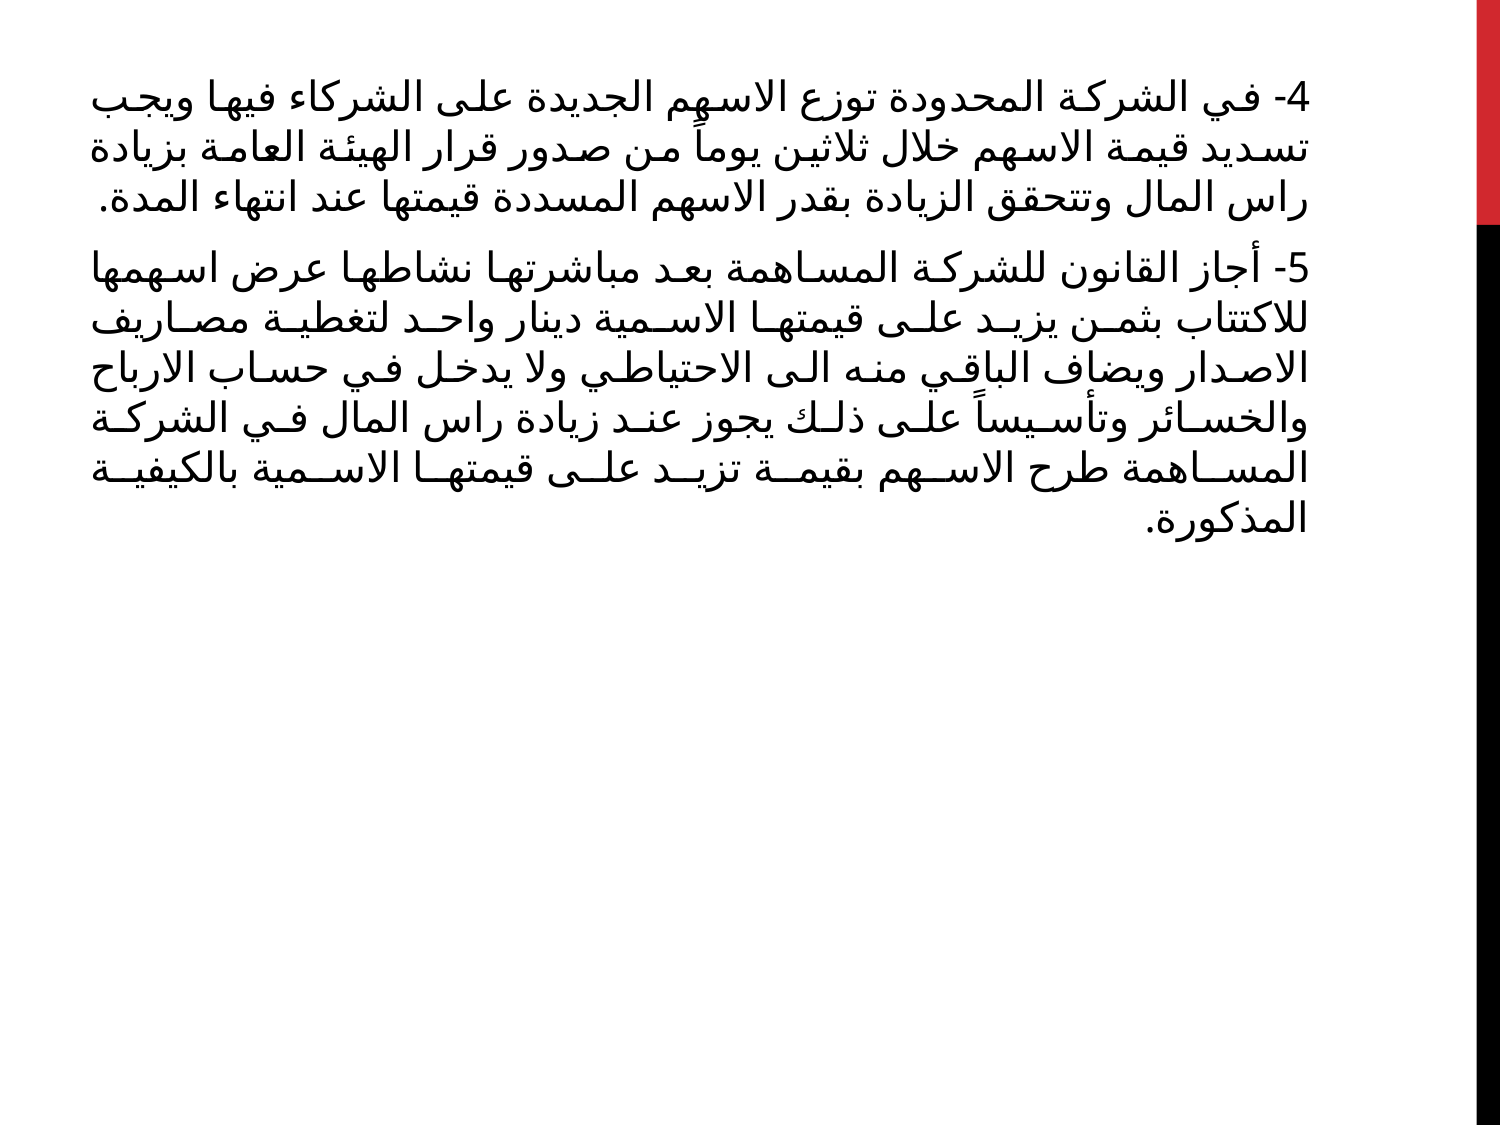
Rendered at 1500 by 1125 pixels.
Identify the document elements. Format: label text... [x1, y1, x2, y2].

list 4- في الشركة المحدودة توزع الاسهم الجديدة على الشركاء فيها ويجب تسديد قيمة الاسهم خلال ثلاثين يوماً من صدور قرار الهيئة العامة بزيادة راس المال وتتحقق الزيادة بقدر الاسهم المسددة قيمتها عند انتهاء المدة. 5- أجاز القانون للشركة المساهمة بعد مباشرتها نشاطها عرض اسهمها للاكتتاب بثمن يزيد على قيمتها الاسمية دينار واحد لتغطية مصاريف الاصدار ويضاف الباقي منه الى الاحتياطي ولا يدخل في حساب الارباح والخسائر وتأسيساً على ذلك يجوز عند زيادة راس المال في الشركة المساهمة طرح الاسهم بقيمة تزيد على قيمتها الاسمية بالكيفية المذكورة. [75, 62, 1325, 1075]
